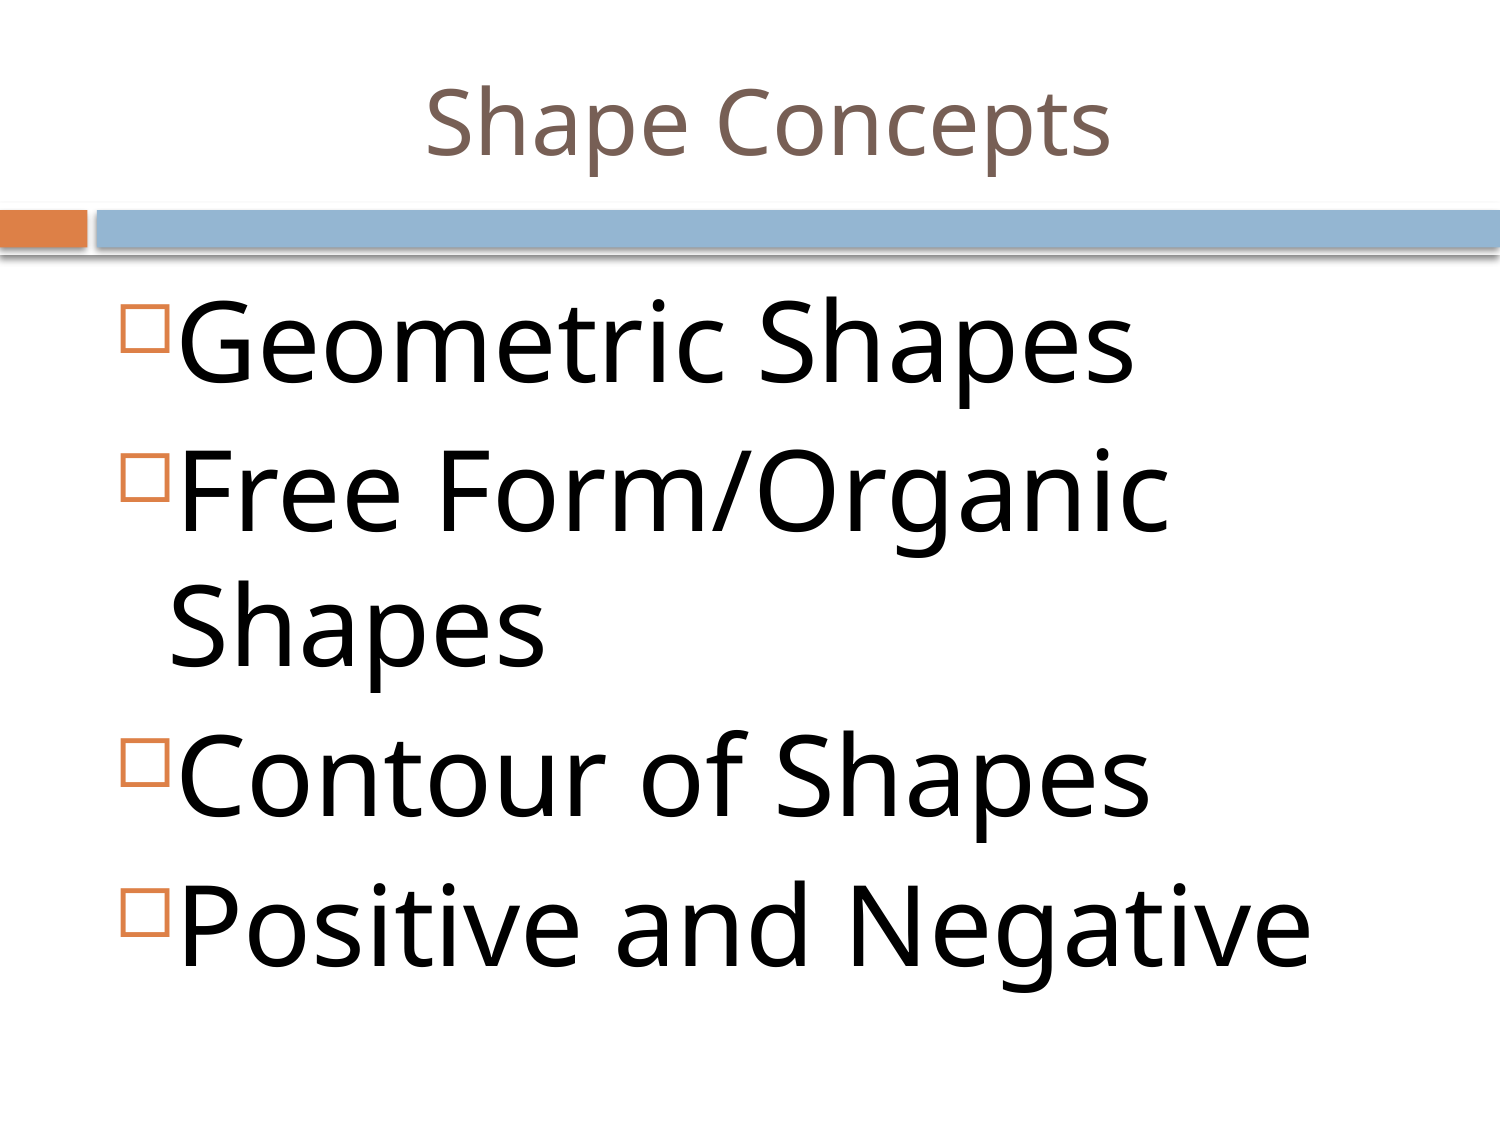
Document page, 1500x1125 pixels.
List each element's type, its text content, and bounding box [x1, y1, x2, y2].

title Shape Concepts [100, 37, 1438, 200]
list Geometric Shapes Free Form/Organic Shapes Contour of Shapes Positive and Negative [100, 262, 1438, 1000]
